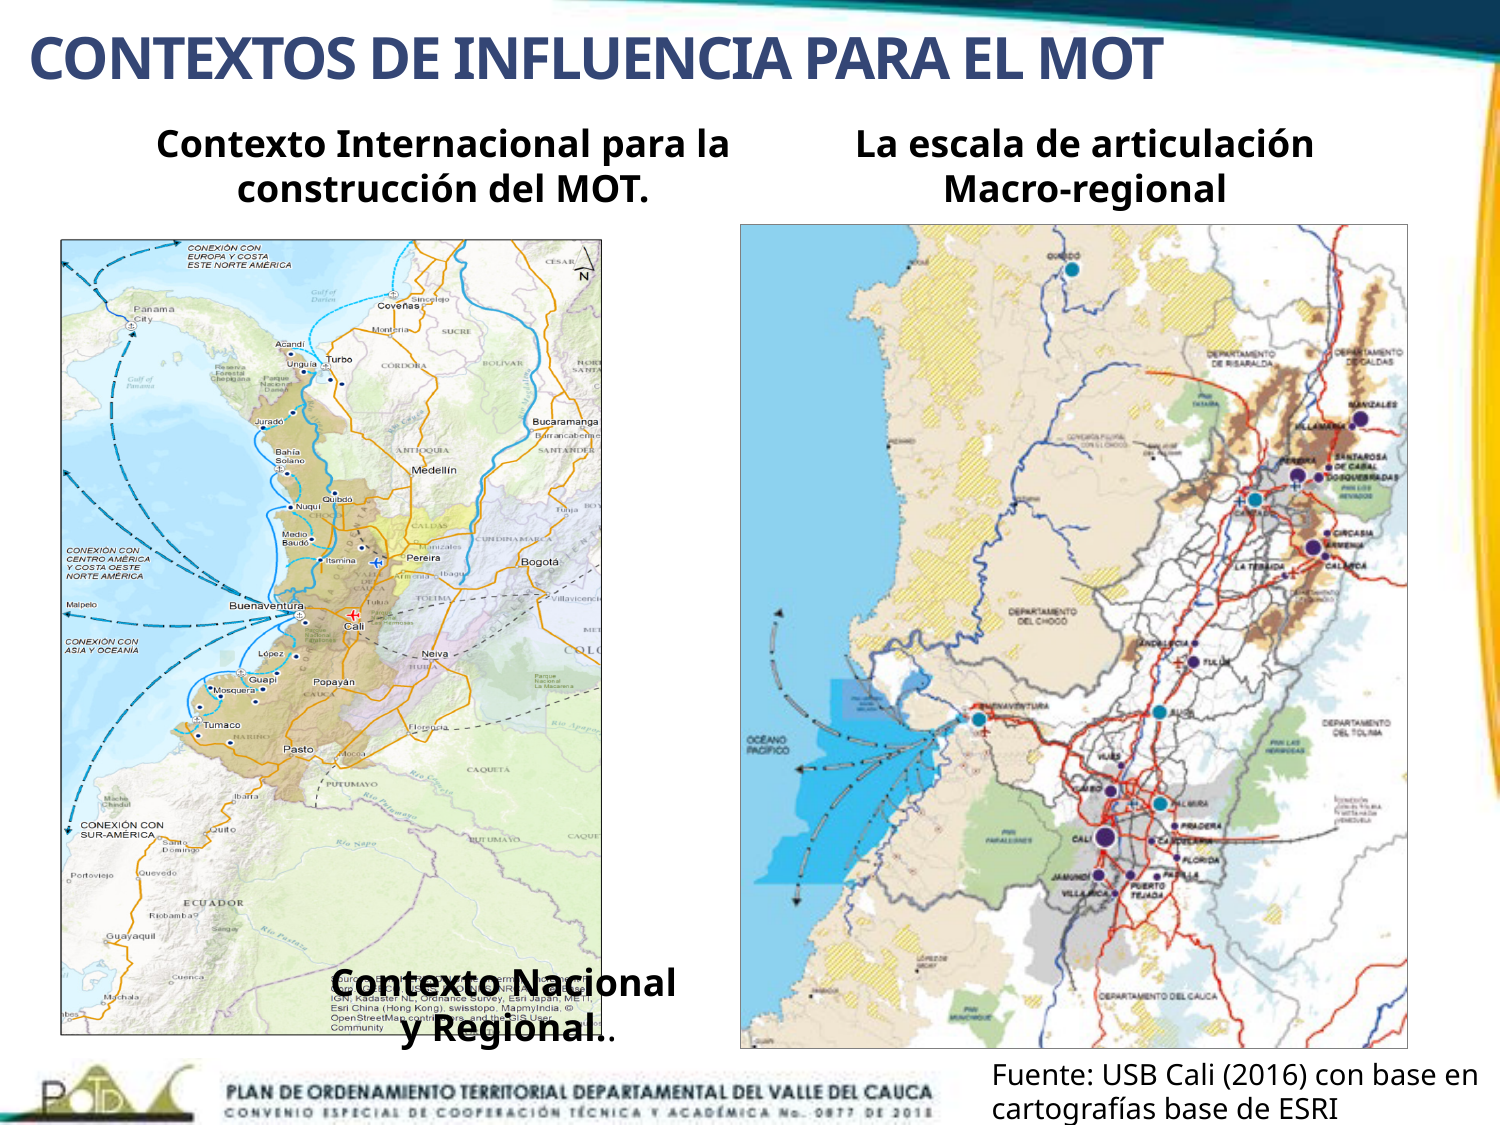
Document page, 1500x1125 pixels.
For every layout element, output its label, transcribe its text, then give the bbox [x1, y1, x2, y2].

text_box La escala de articulación Macro-regional [839, 112, 1331, 218]
text_box Fuente: USB Cali (2016) con base en cartografías base de ESRI [976, 1048, 1500, 1125]
text_box Contexto Nacional y Regional.. [625, 951, 742, 1057]
text_box Contexto Internacional para la construcción del MOT. [49, 112, 838, 218]
picture [0, 0, 1500, 1125]
title CONTEXTOS DE INFLUENCIA PARA EL MOT [13, 0, 1375, 138]
